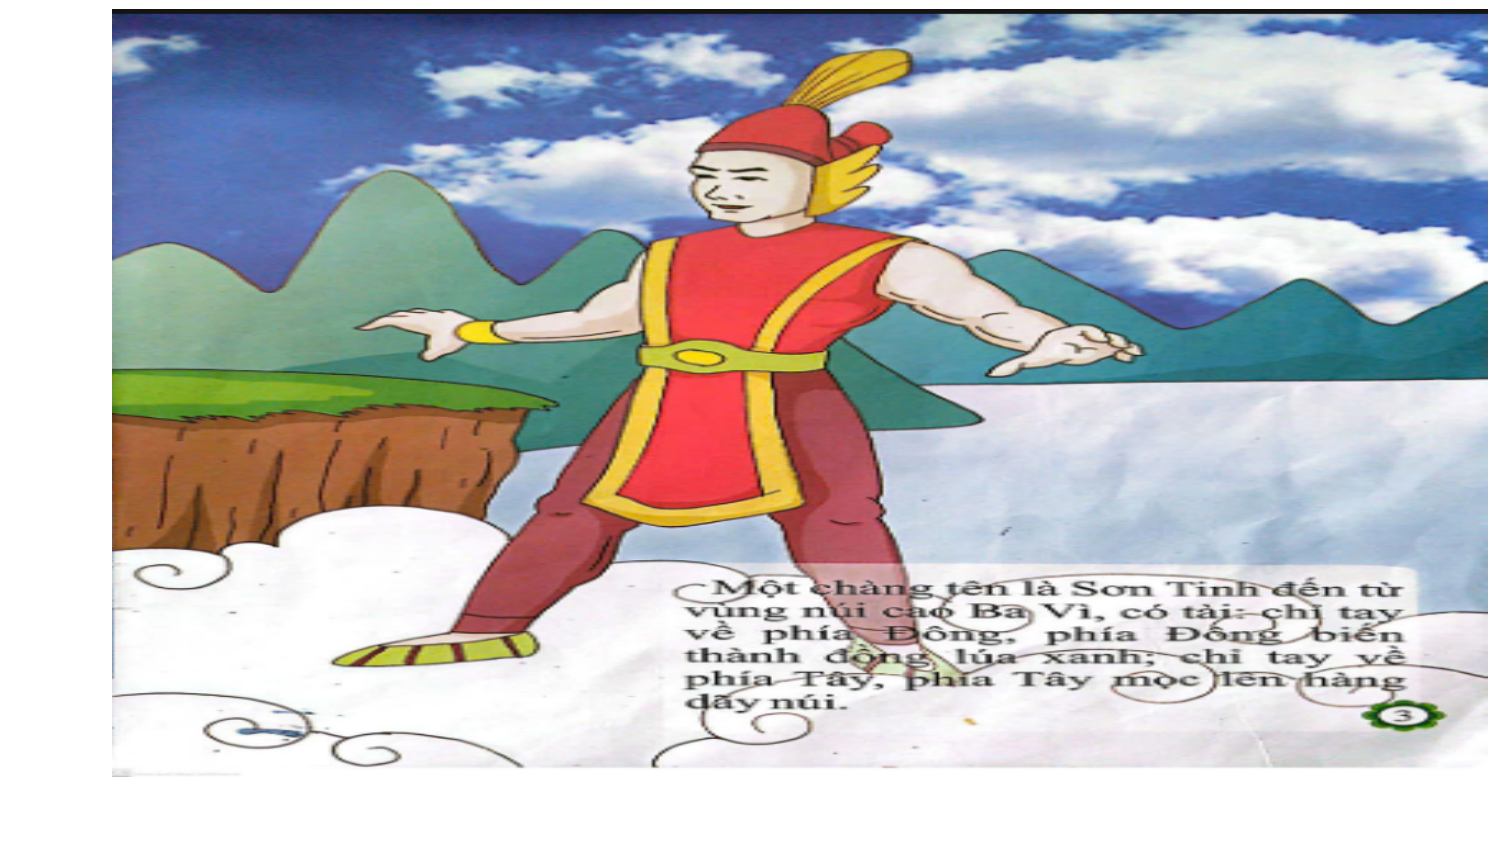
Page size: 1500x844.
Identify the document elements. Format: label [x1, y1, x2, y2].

picture [112, 9, 1488, 778]
